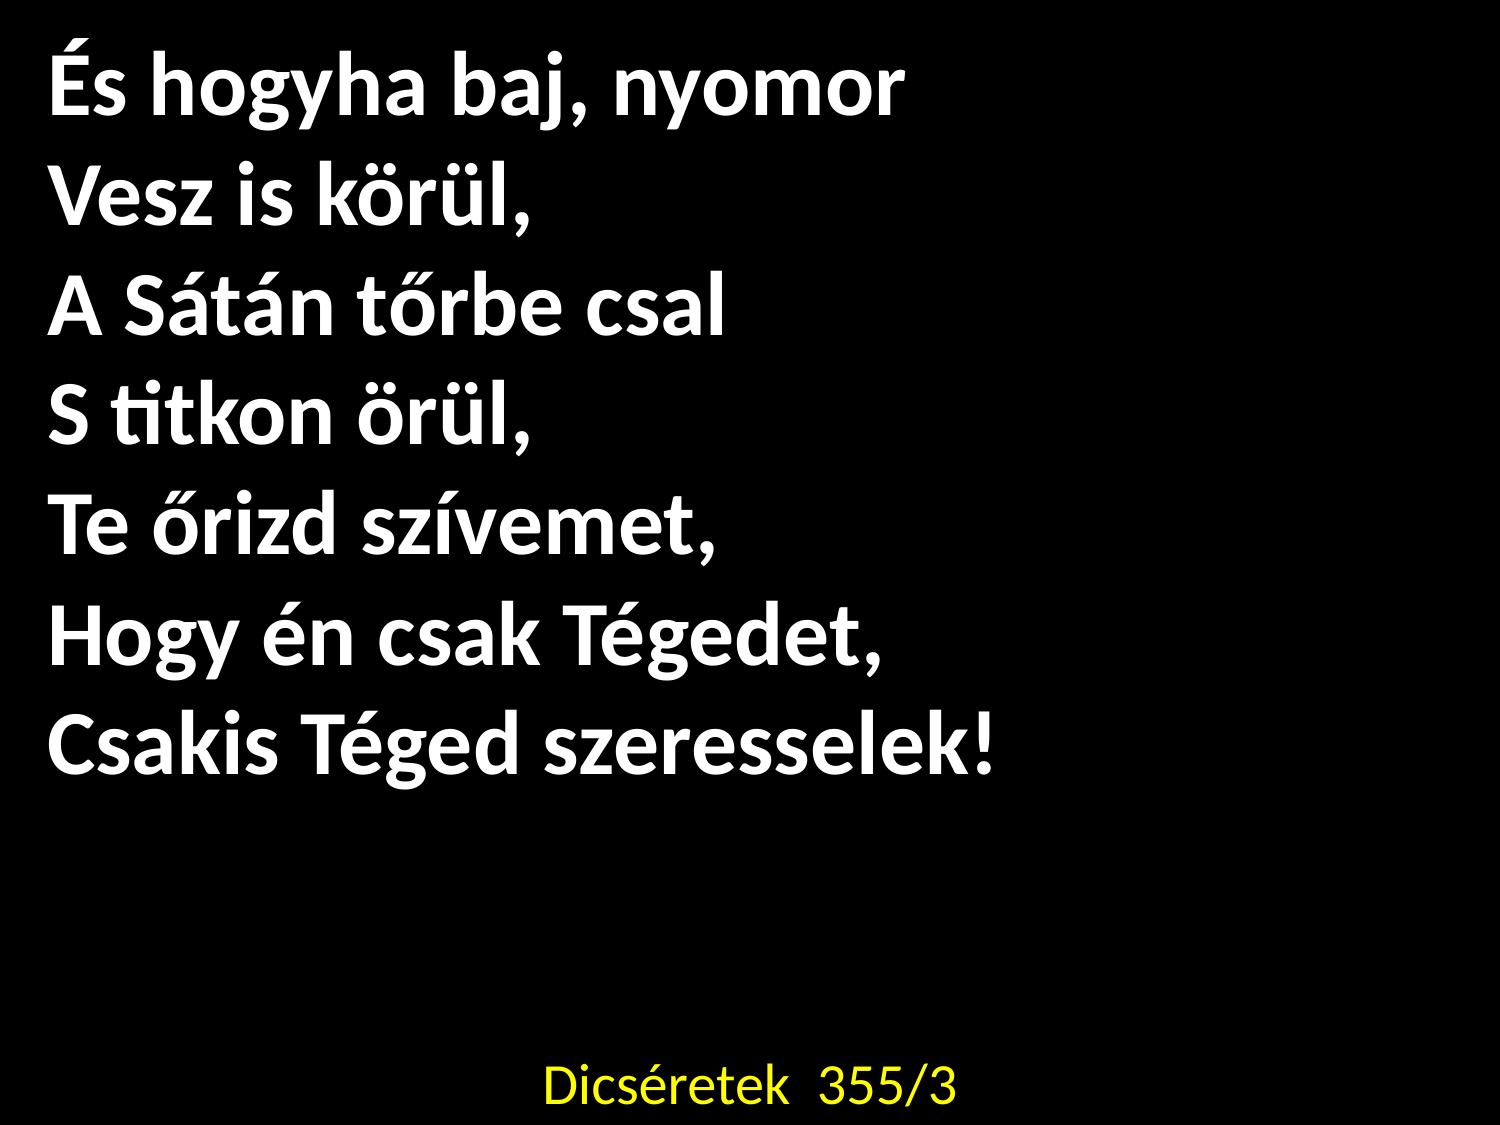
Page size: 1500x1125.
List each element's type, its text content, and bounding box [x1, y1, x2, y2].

text_box Dicséretek 355/3 [0, 1039, 1500, 1124]
text_box És hogyha baj, nyomor Vesz is körül, A Sátán tőrbe csal S titkon örül, Te őrizd szívemet, Hogy én csak Tégedet, Csakis Téged szeresselek! [17, 17, 1477, 1039]
